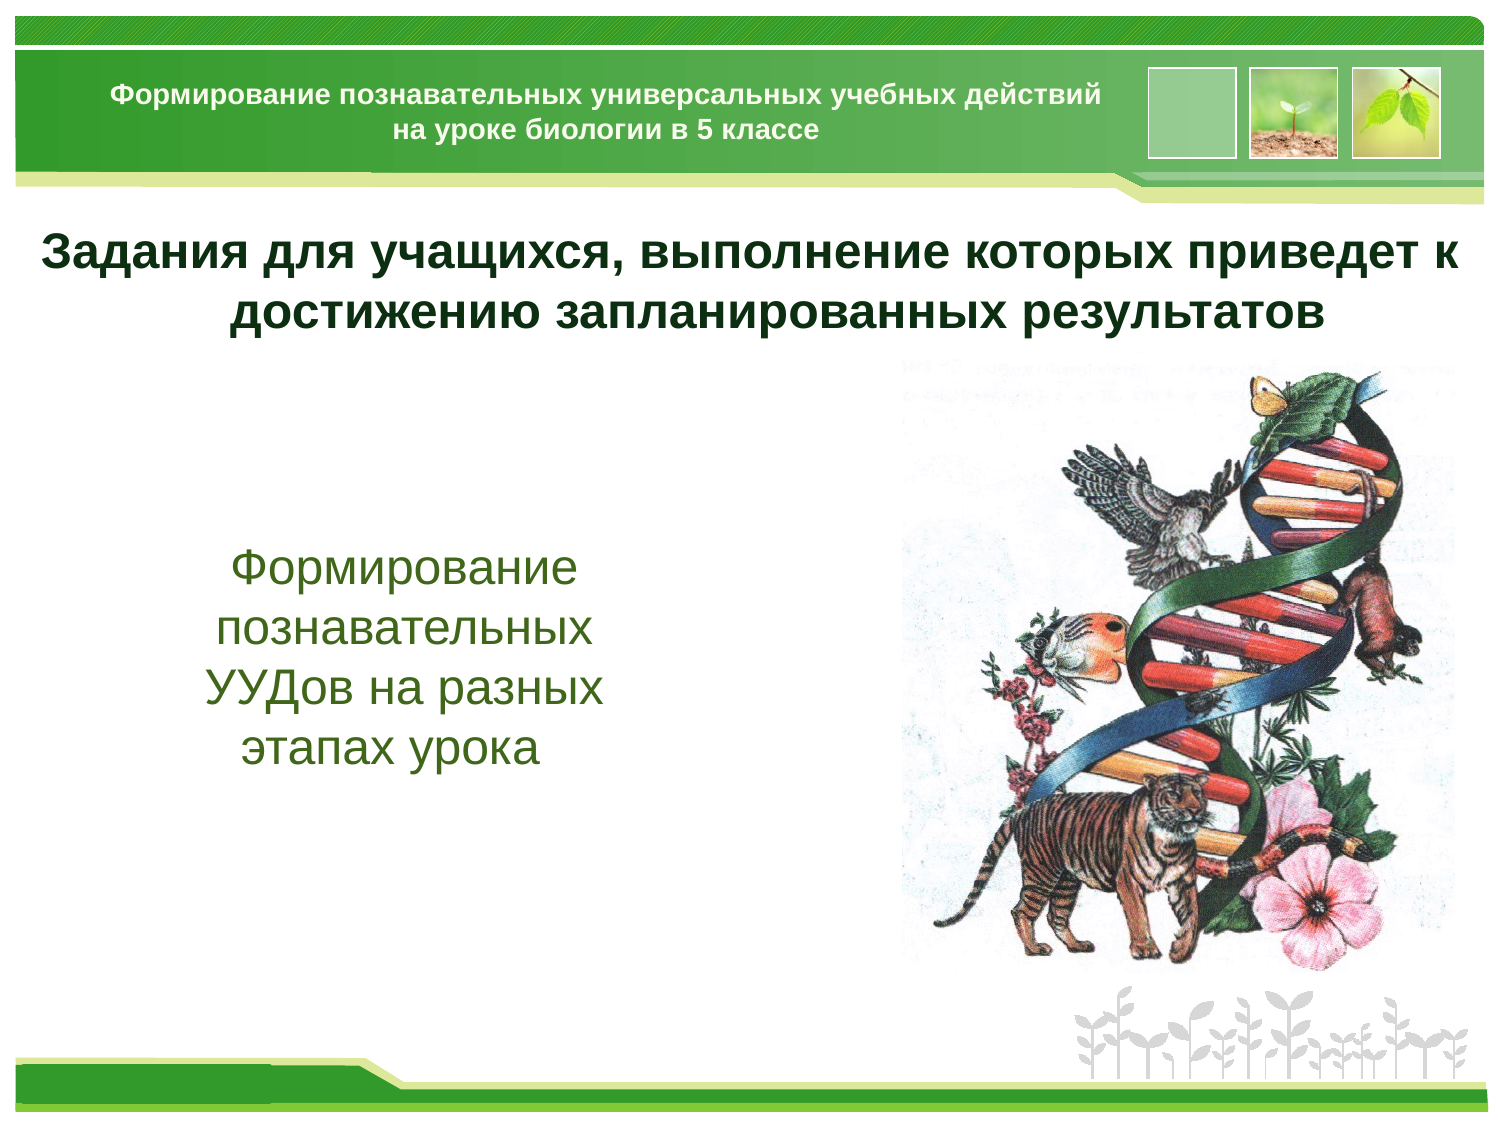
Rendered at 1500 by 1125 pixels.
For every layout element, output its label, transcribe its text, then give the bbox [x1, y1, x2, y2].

title Формирование познавательных универсальных учебных действий на уроке биологии в 5 классе [74, 38, 1138, 182]
text_box [21, 1064, 272, 1104]
picture [1353, 69, 1439, 157]
picture [902, 351, 1455, 977]
list Задания для учащихся, выполнение которых приведет к достижению запланированных результатов [23, 210, 1477, 364]
text_box Формирование познавательных УУДов на разных этапах урока [152, 527, 657, 783]
picture [1251, 69, 1337, 157]
